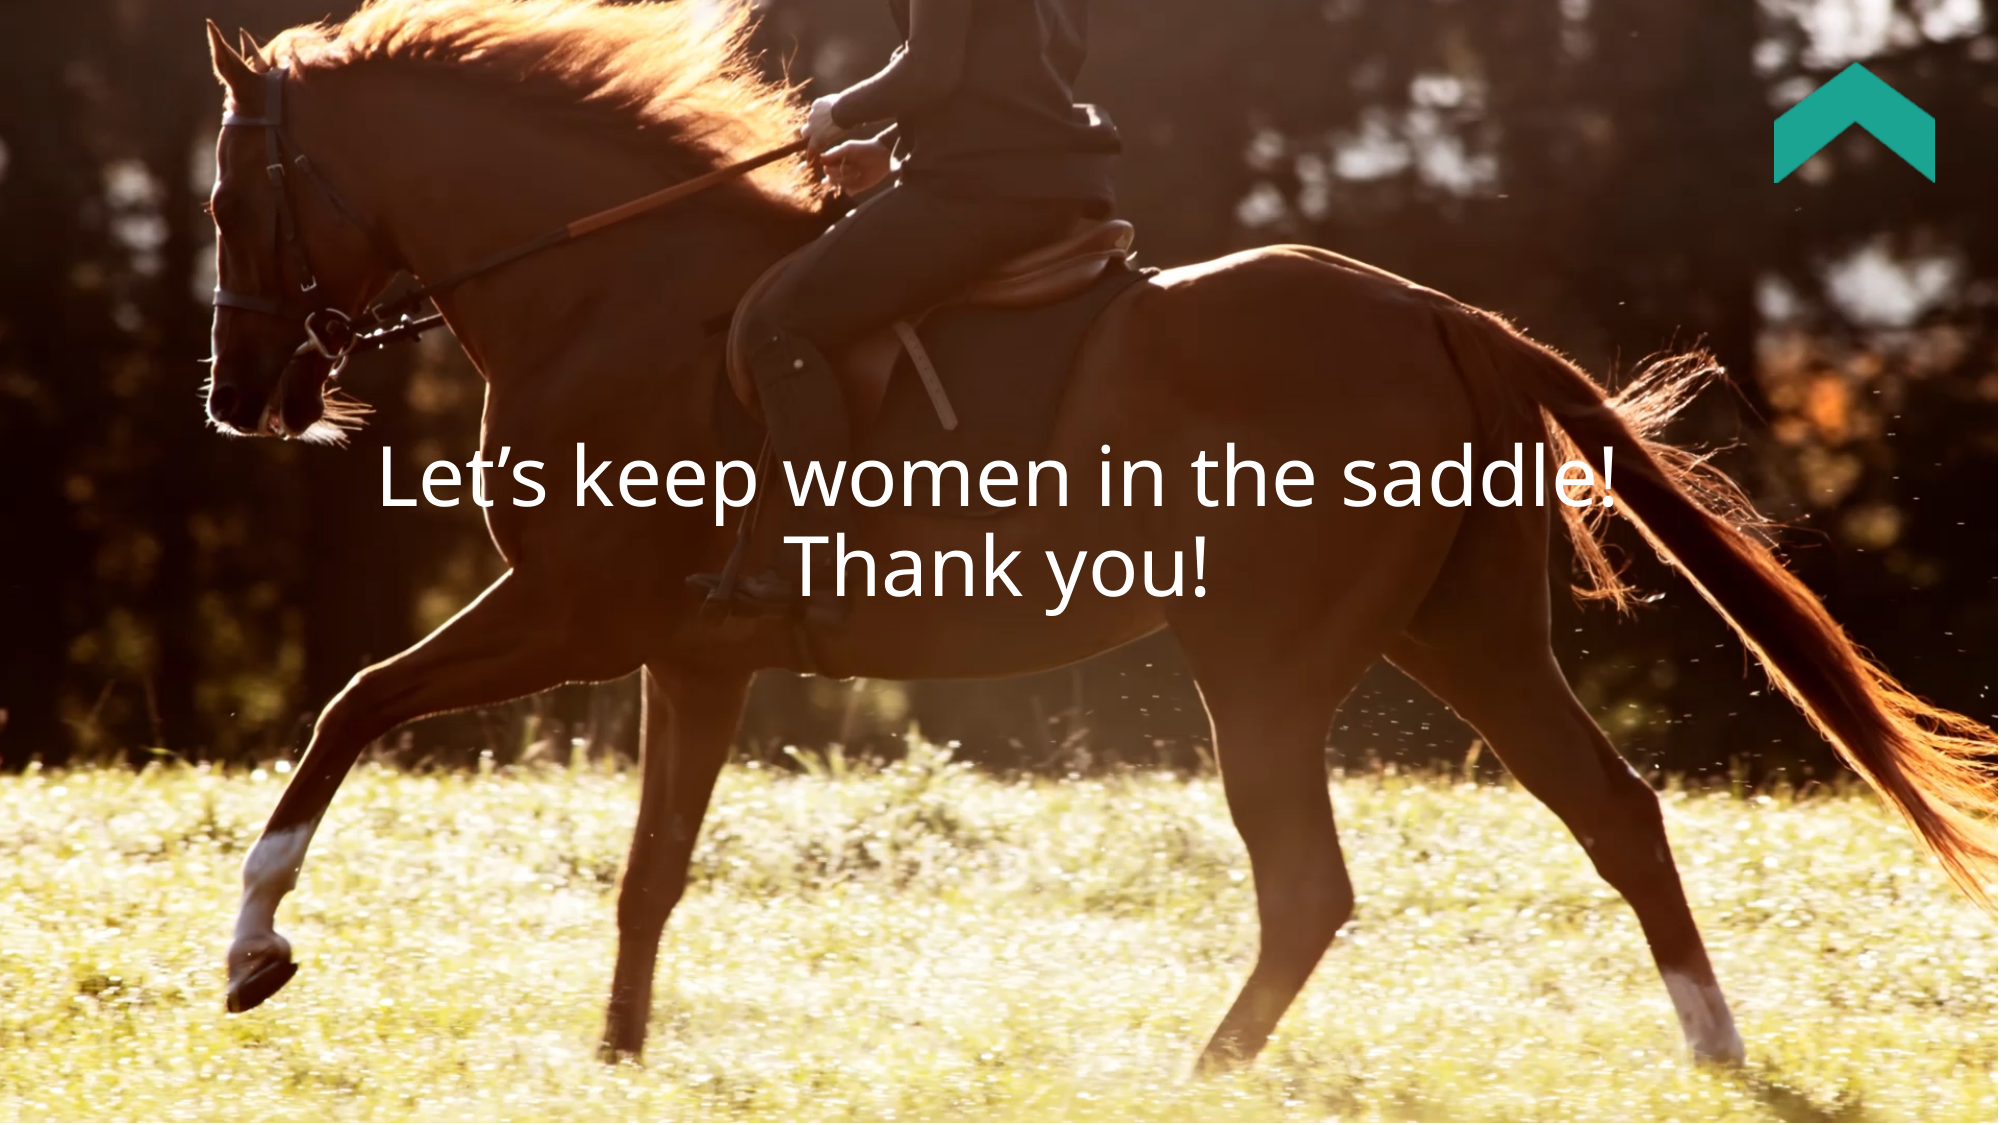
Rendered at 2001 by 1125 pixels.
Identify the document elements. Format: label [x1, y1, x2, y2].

text_box [0, 0, 1999, 1125]
picture [1773, 61, 1936, 183]
